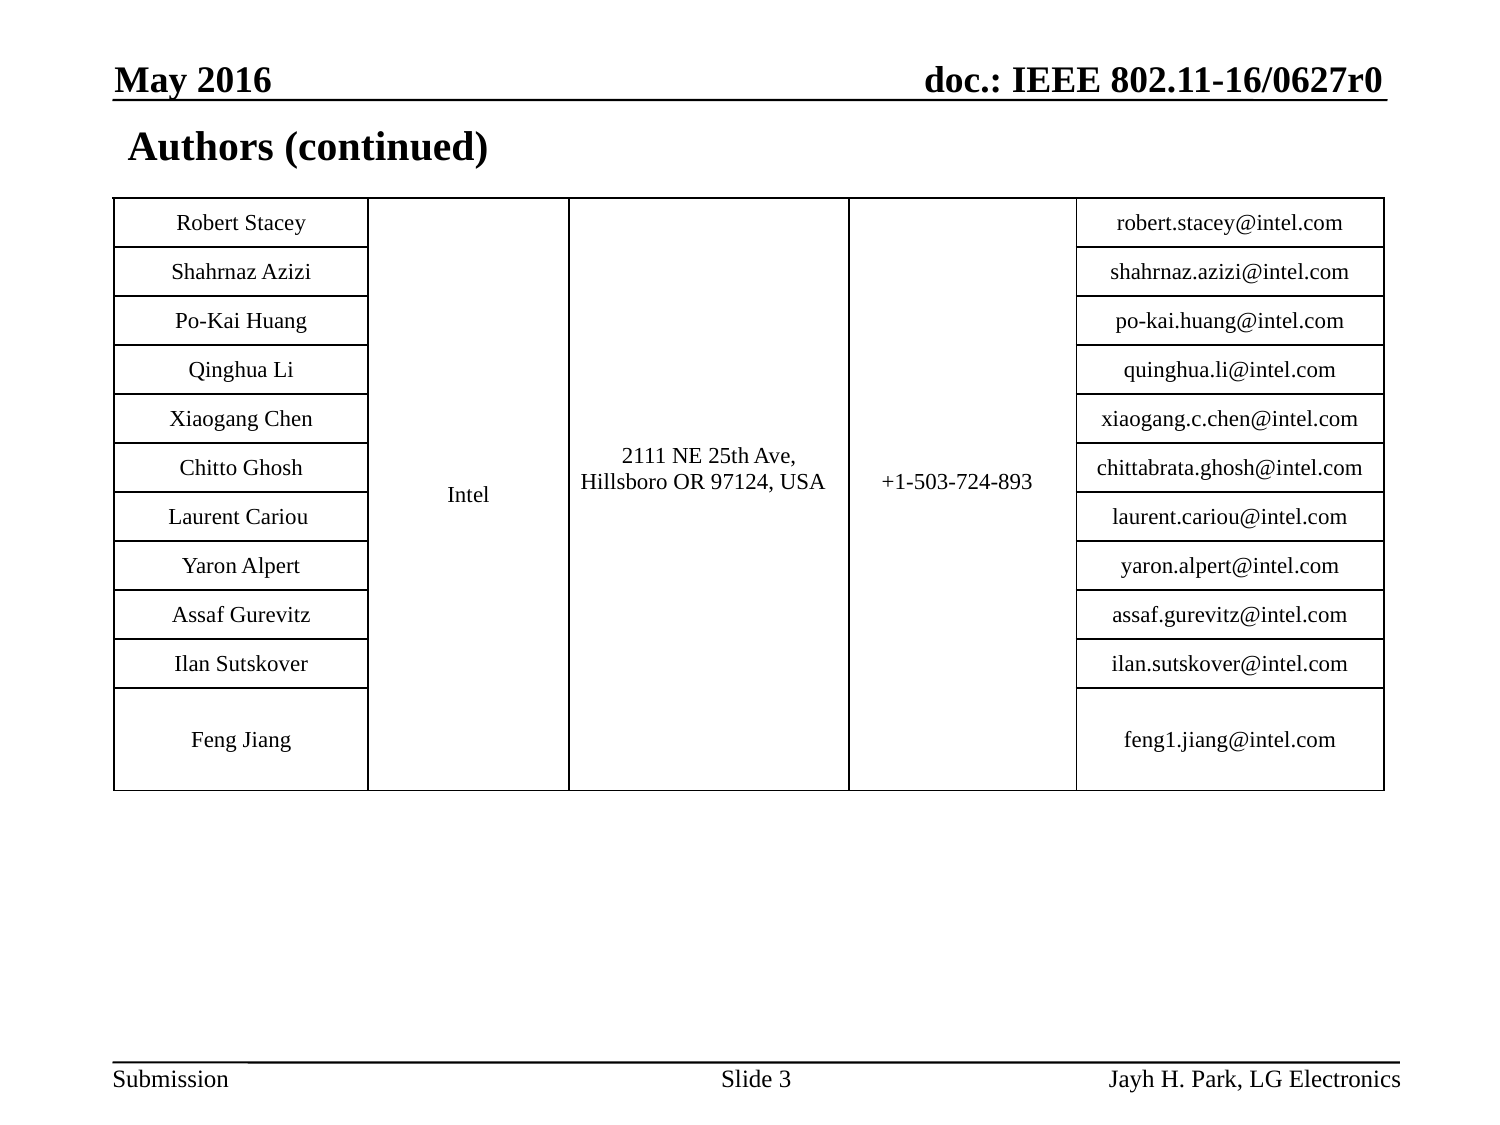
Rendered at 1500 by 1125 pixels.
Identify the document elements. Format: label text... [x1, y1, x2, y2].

table_cell chittabrata.ghosh@intel.com [1077, 444, 1383, 491]
table_header robert.stacey@intel.com [1077, 199, 1383, 246]
table_cell Xiaogang Chen [115, 395, 367, 442]
table_cell Assaf Gurevitz [115, 591, 367, 638]
table_cell quinghua.li@intel.com [1077, 346, 1383, 393]
text_box Authors (continued) [112, 125, 1388, 163]
table_cell po-kai.huang@intel.com [1077, 297, 1383, 344]
table_cell Chitto Ghosh [115, 444, 367, 491]
table_cell Feng Jiang [115, 689, 367, 790]
table_header +1-503-724-893 [850, 199, 1076, 790]
table_cell Shahrnaz Azizi [115, 248, 367, 295]
table_header 2111 NE 25th Ave, Hillsboro OR 97124, USA [570, 199, 848, 790]
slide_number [114, 54, 274, 101]
table_cell feng1.jiang@intel.com [1077, 689, 1383, 790]
table_header Robert Stacey [115, 206, 367, 246]
footer Jayh H. Park, LG Electronics [1104, 1061, 1402, 1093]
table_cell Ilan Sutskover [115, 640, 367, 687]
table_cell Po-Kai Huang [115, 297, 367, 344]
table_cell ilan.sutskover@intel.com [1077, 640, 1383, 687]
table_cell xiaogang.c.chen@intel.com [1077, 395, 1383, 442]
table_header Intel [369, 199, 568, 790]
table_cell Qinghua Li [115, 346, 367, 393]
table_cell Laurent Cariou [115, 493, 367, 540]
table_cell shahrnaz.azizi@intel.com [1077, 248, 1383, 295]
table_cell yaron.alpert@intel.com [1077, 542, 1383, 589]
table_cell laurent.cariou@intel.com [1077, 493, 1383, 540]
table_cell assaf.gurevitz@intel.com [1077, 591, 1383, 638]
slide_number Slide 3 [712, 1061, 800, 1093]
table_cell Yaron Alpert [115, 542, 367, 589]
